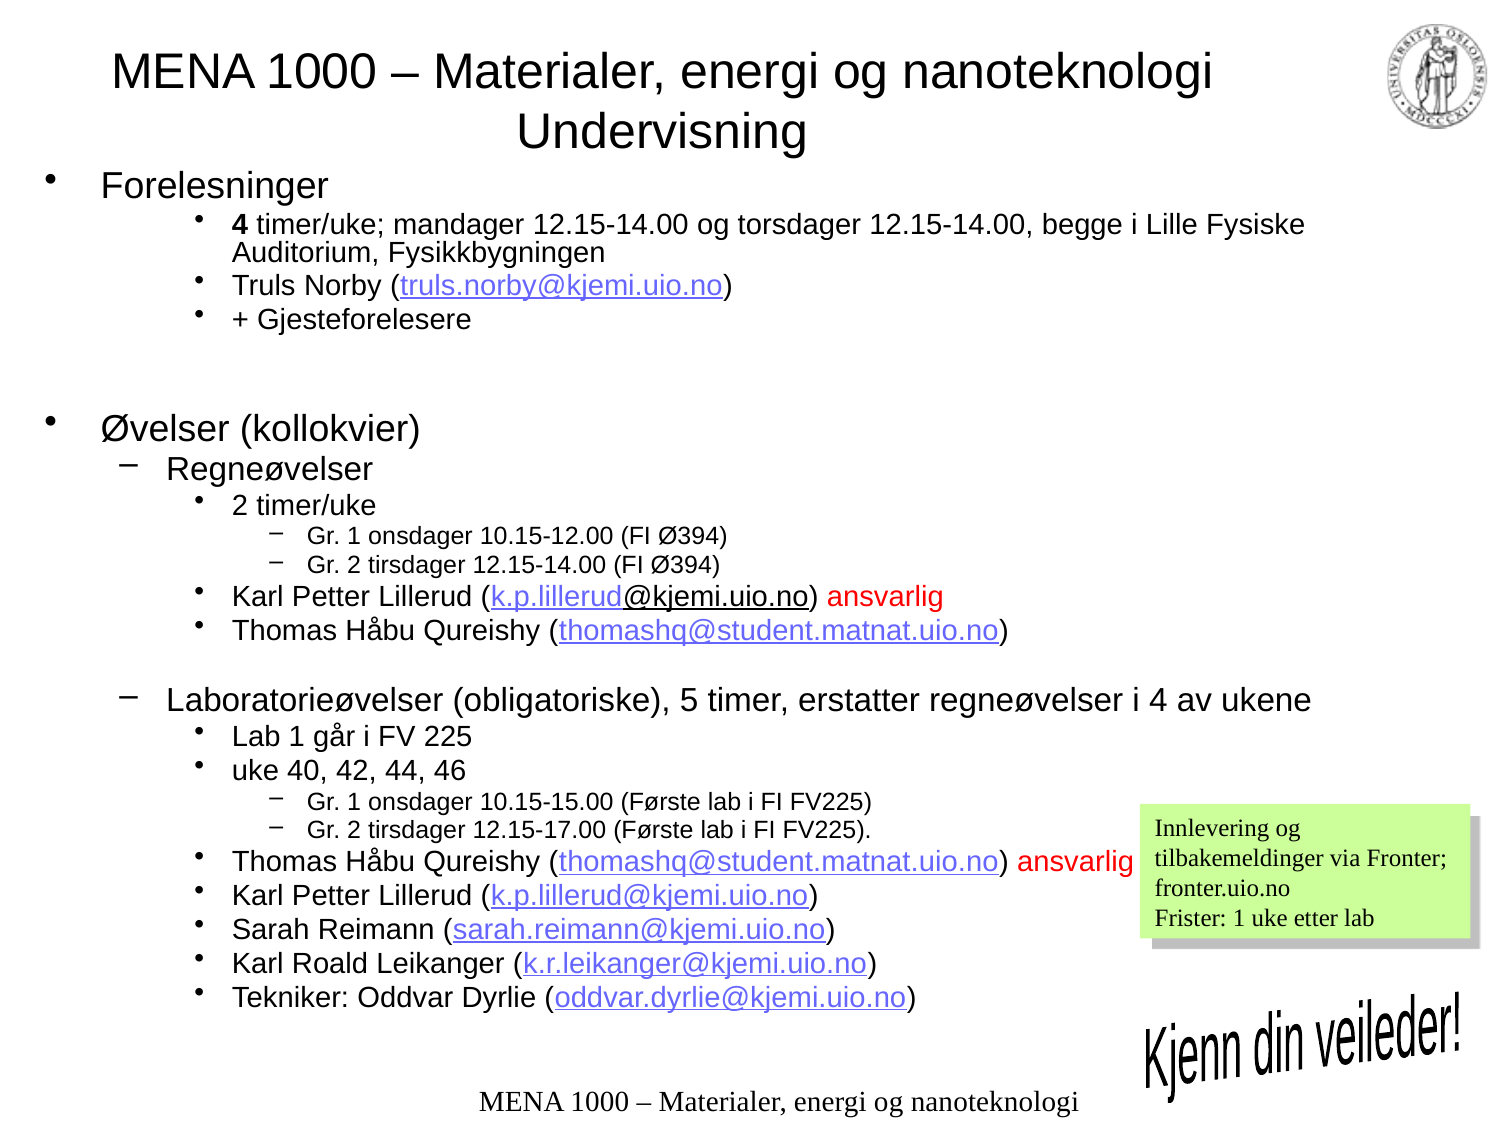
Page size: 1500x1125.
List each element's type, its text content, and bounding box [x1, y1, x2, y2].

list Forelesninger 4 timer/uke; mandager 12.15-14.00 og torsdager 12.15-14.00, begge i Lille Fysiske Auditorium, Fysikkbygningen Truls Norby (truls.norby@kjemi.uio.no) + Gjesteforelesere Øvelser (kollokvier) Regneøvelser 2 timer/uke Gr. 1 onsdager 10.15-12.00 (FI Ø394) Gr. 2 tirsdager 12.15-14.00 (FI Ø394) Karl Petter Lillerud (k.p.lillerud@kjemi.uio.no) ansvarlig Thomas Håbu Qureishy (thomashq@student.matnat.uio.no) Laboratorieøvelser (obligatoriske), 5 timer, erstatter regneøvelser i 4 av ukene Lab 1 går i FV 225 uke 40, 42, 44, 46 Gr. 1 onsdager 10.15-15.00 (Første lab i FI FV225) Gr. 2 tirsdager 12.15-17.00 (Første lab i FI FV225). Thomas Håbu Qureishy (thomashq@student.matnat.uio.no) ansvarlig Karl Petter Lillerud (k.p.lillerud@kjemi.uio.no) Sarah Reimann (sarah.reimann@kjemi.uio.no) Karl Roald Leikanger (k.r.leikanger@kjemi.uio.no) Tekniker: Oddvar Dyrlie (oddvar.dyrlie@kjemi.uio.no) [29, 162, 1448, 1063]
picture [1387, 24, 1500, 129]
footer MENA 1000 – Materialer, energi og nanoteknologi [454, 1074, 1105, 1125]
text_box Innlevering og tilbakemeldinger via Fronter; fronter.uio.no Frister: 1 uke etter lab [1139, 803, 1471, 939]
title MENA 1000 – Materialer, energi og nanoteknologi Undervisning [87, 12, 1238, 162]
